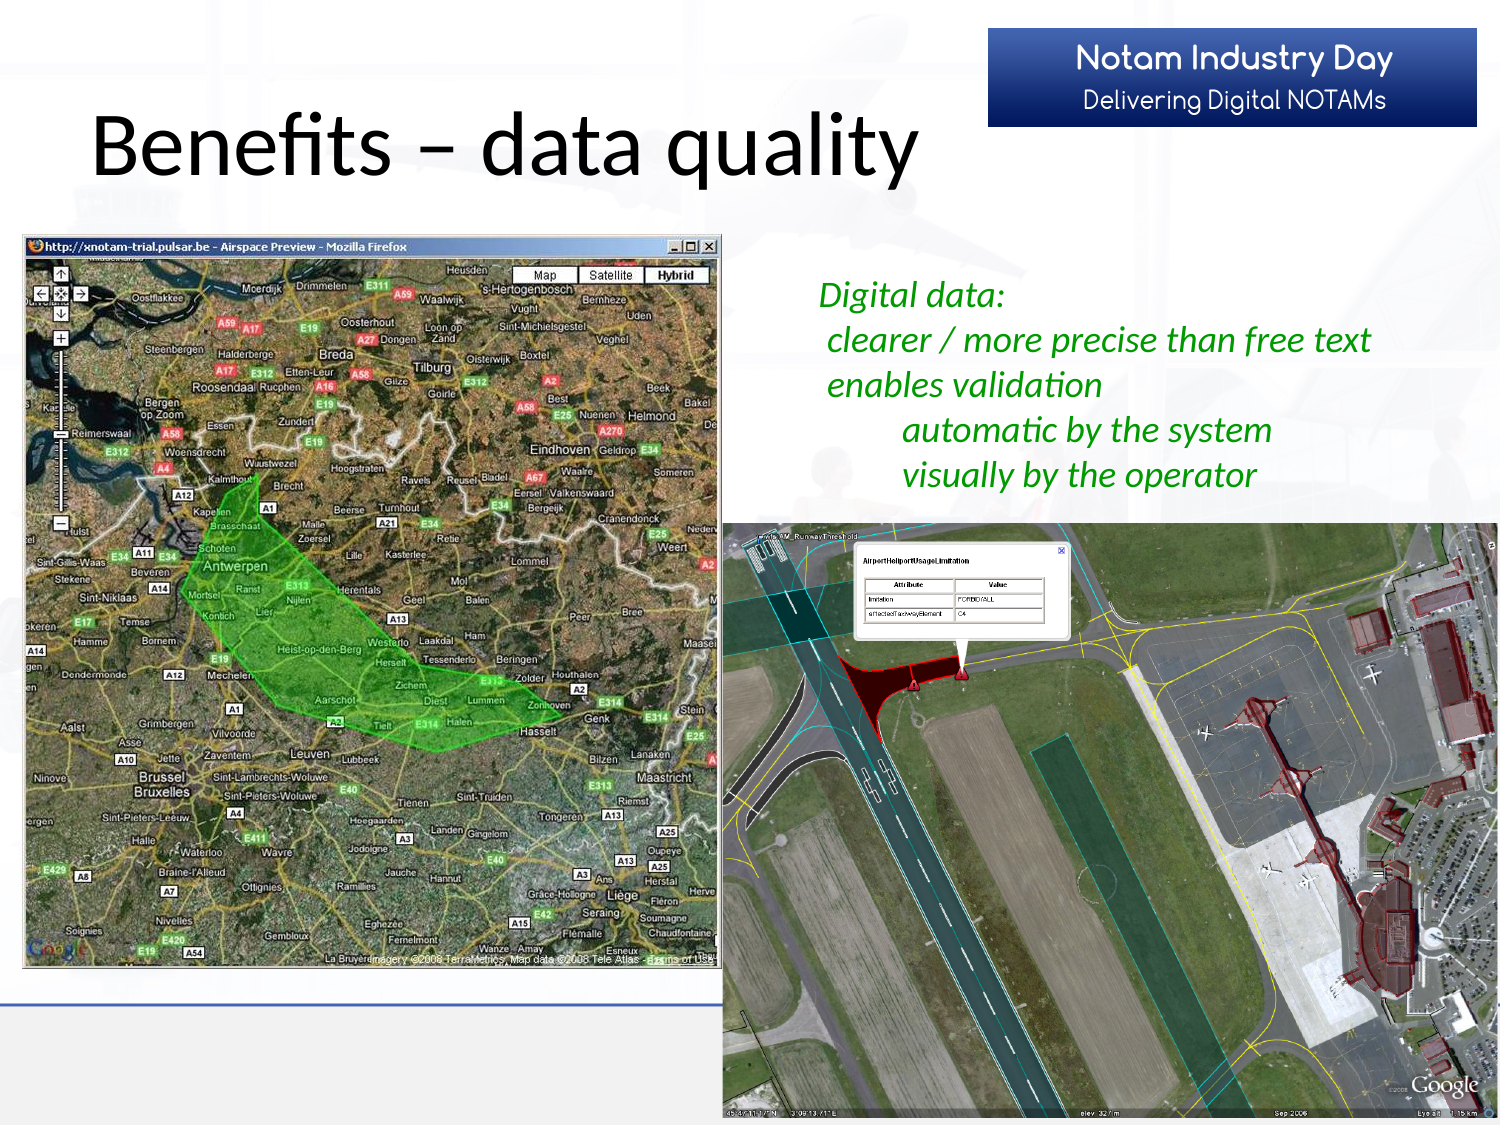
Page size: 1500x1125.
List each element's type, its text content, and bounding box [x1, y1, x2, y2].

title Benefits – data quality [75, 45, 1425, 233]
picture [0, 0, 1500, 1125]
text_box Digital data: clearer / more precise than free text enables validation automatic by the system visually by the operator [803, 262, 1500, 503]
